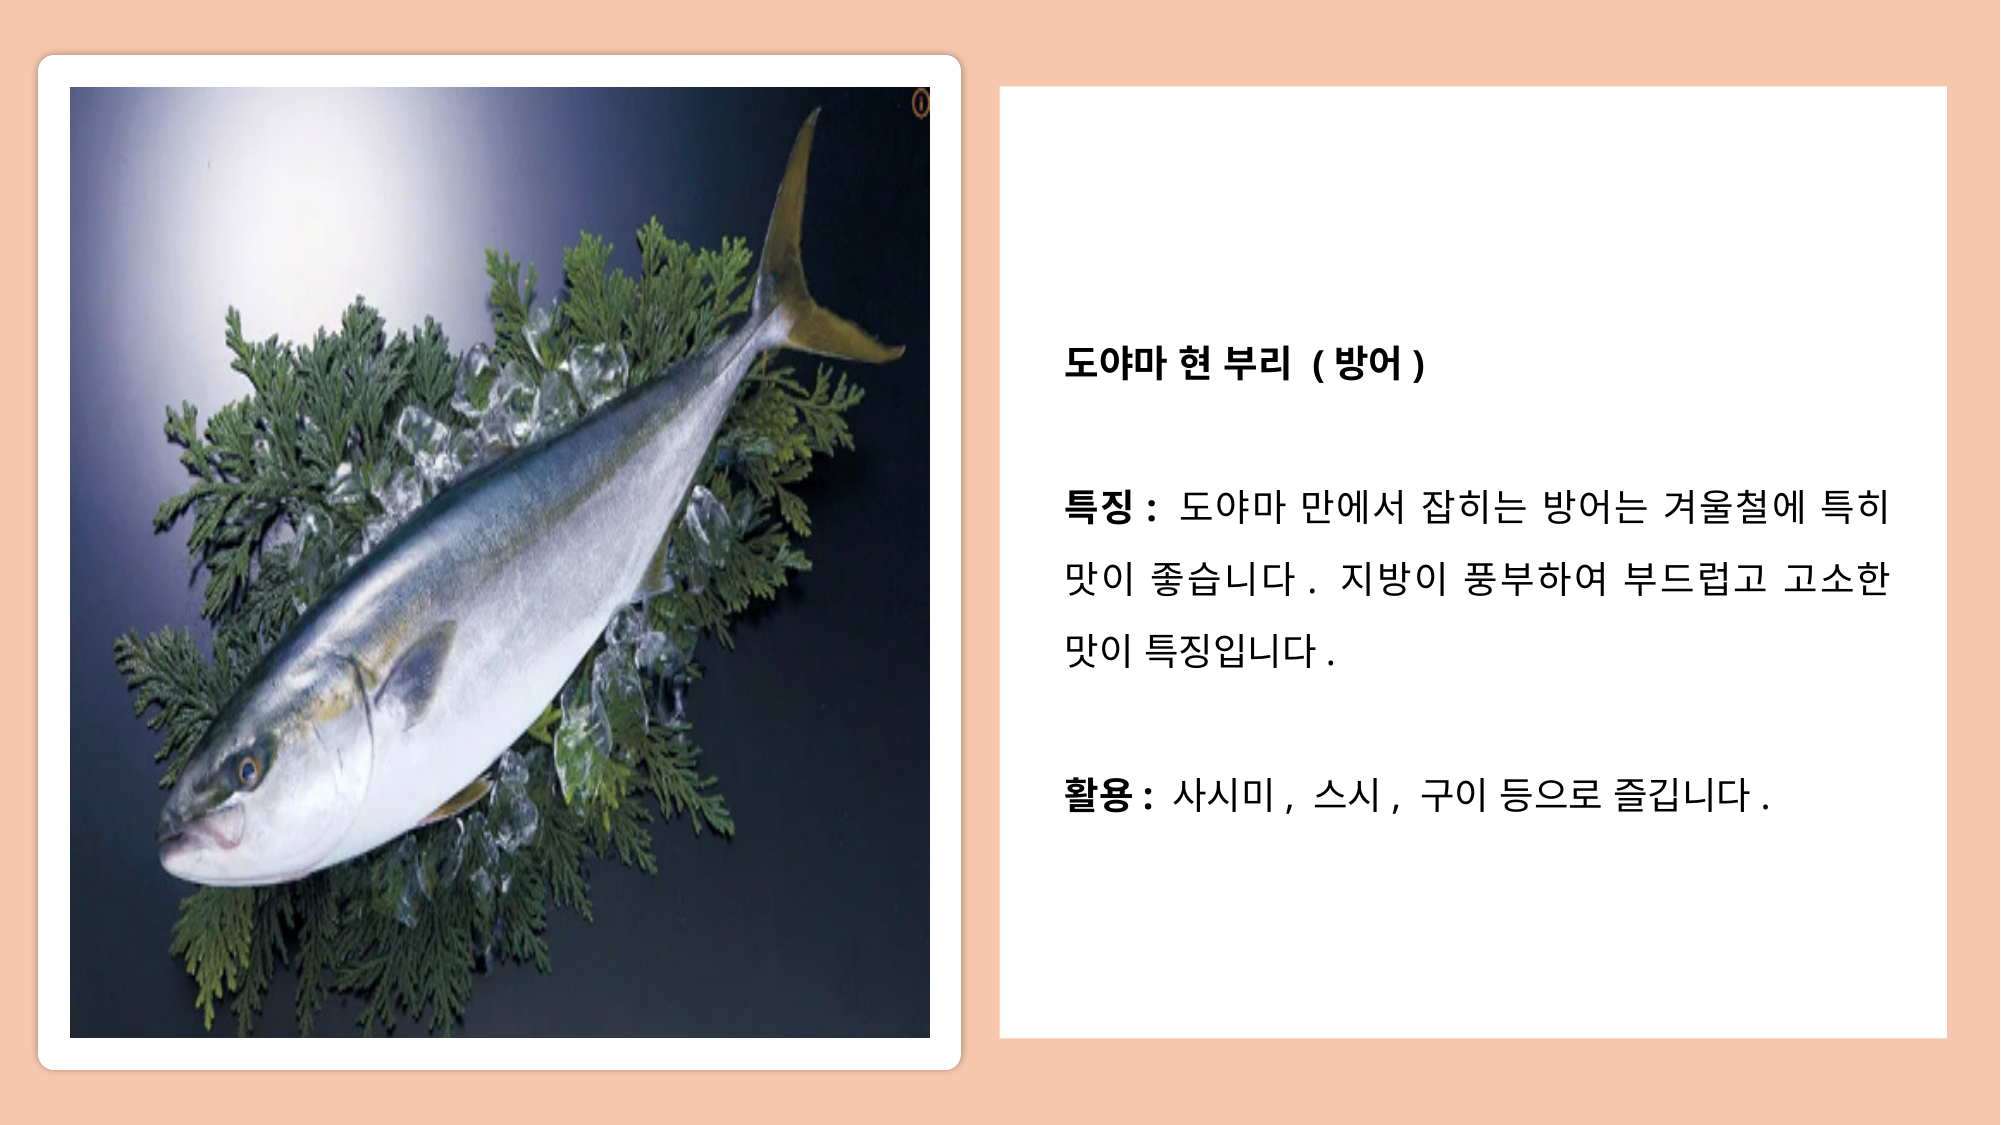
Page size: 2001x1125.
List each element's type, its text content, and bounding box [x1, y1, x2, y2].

text_box 도야마 현 부리 (방어) 특징: 도야마 만에서 잡히는 방어는 겨울철에 특히 맛이 좋습니다. 지방이 풍부하여 부드럽고 고소한 맛이 특징입니다. 활용: 사시미, 스시, 구이 등으로 즐깁니다. [1039, 305, 1907, 825]
text_box [0, 0, 2000, 1125]
text_box [998, 85, 1949, 1040]
picture [68, 85, 931, 1039]
